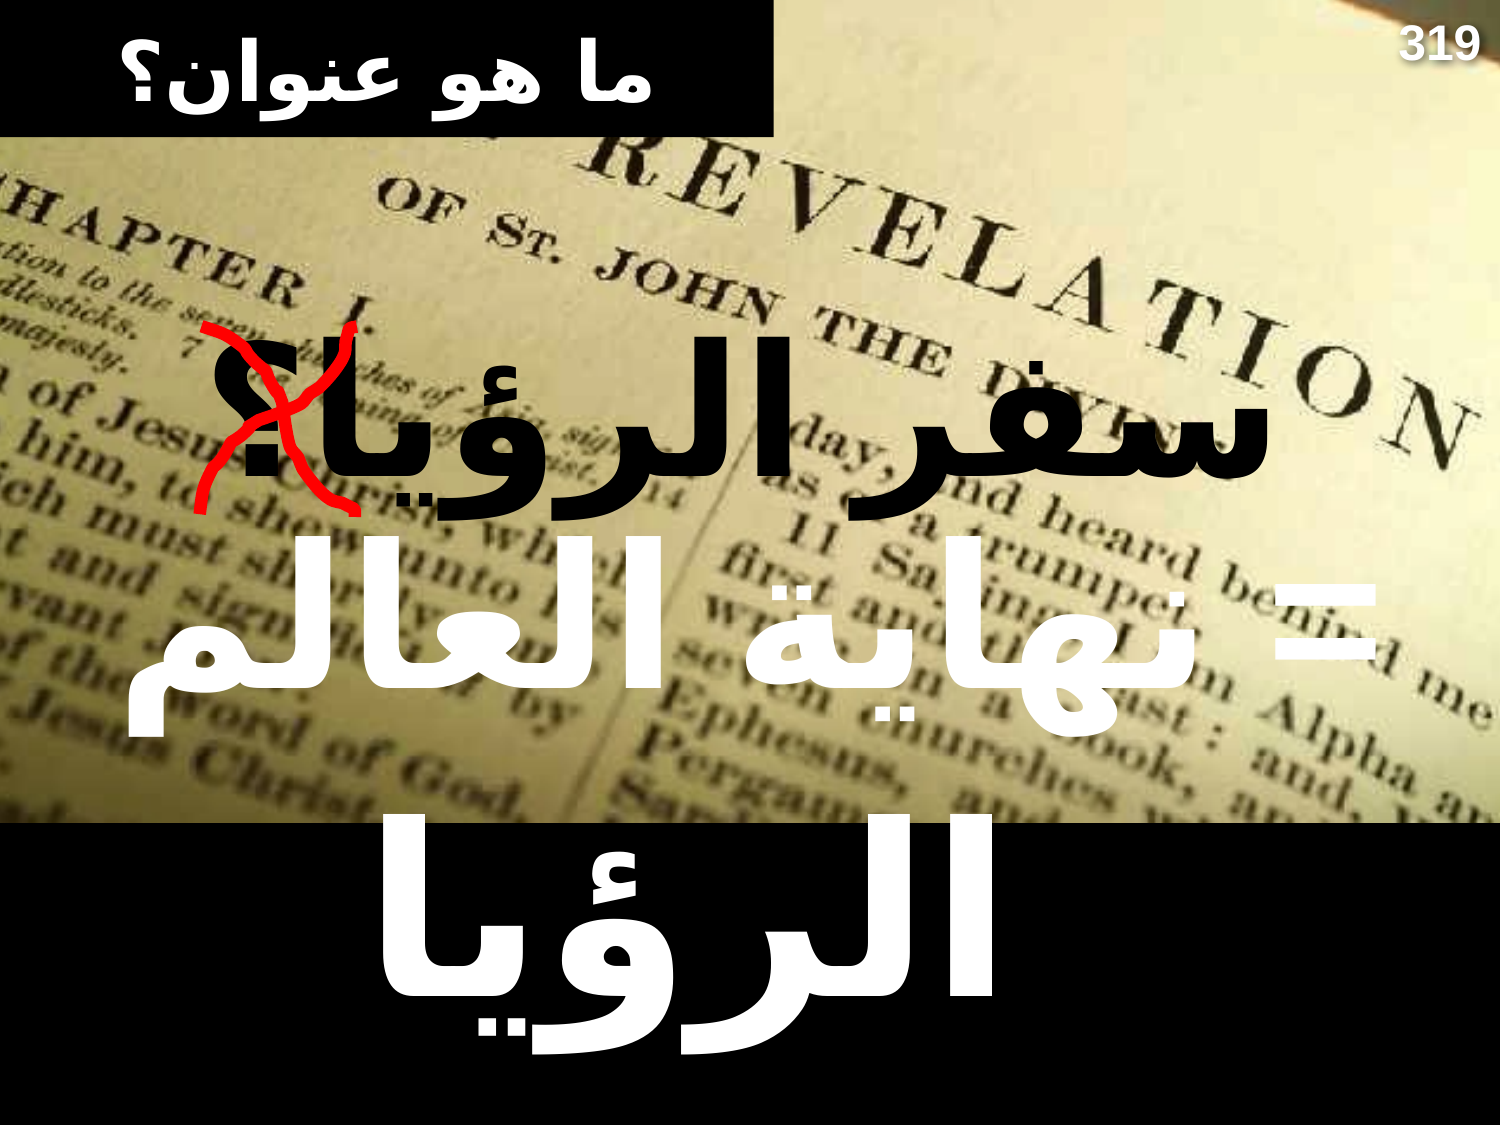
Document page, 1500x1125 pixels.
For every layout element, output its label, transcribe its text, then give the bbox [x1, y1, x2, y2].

text_box الرؤيا [50, 833, 1326, 1119]
picture [0, 0, 1500, 823]
